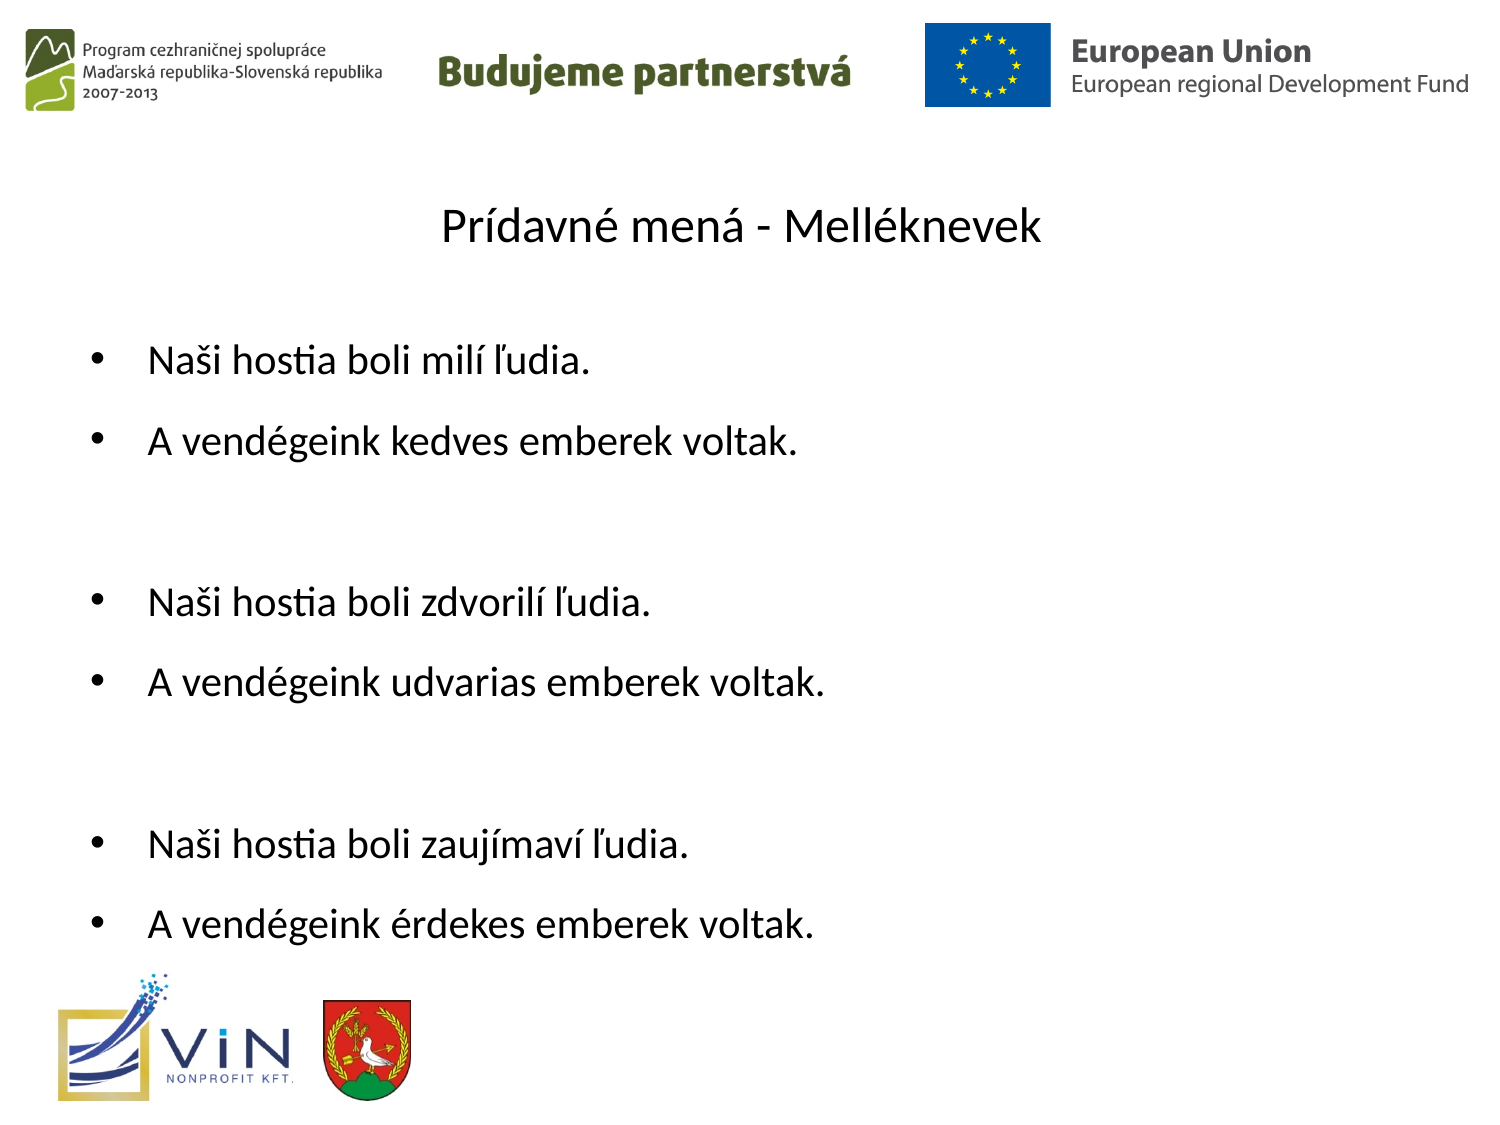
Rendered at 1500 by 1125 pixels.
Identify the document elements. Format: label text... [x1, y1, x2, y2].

picture [323, 1000, 411, 1102]
picture [34, 972, 294, 1102]
picture [925, 23, 1468, 109]
title Prídavné mená - Melléknevek [70, 164, 1425, 282]
list Naši hostia boli milí ľudia. A vendégeink kedves emberek voltak. Naši hostia boli zdvorilí ľudia. A vendégeink udvarias emberek voltak. Naši hostia boli zaujímaví ľudia. A vendégeink érdekes emberek voltak. [75, 316, 1425, 961]
picture [23, 29, 399, 120]
picture [409, 36, 890, 108]
